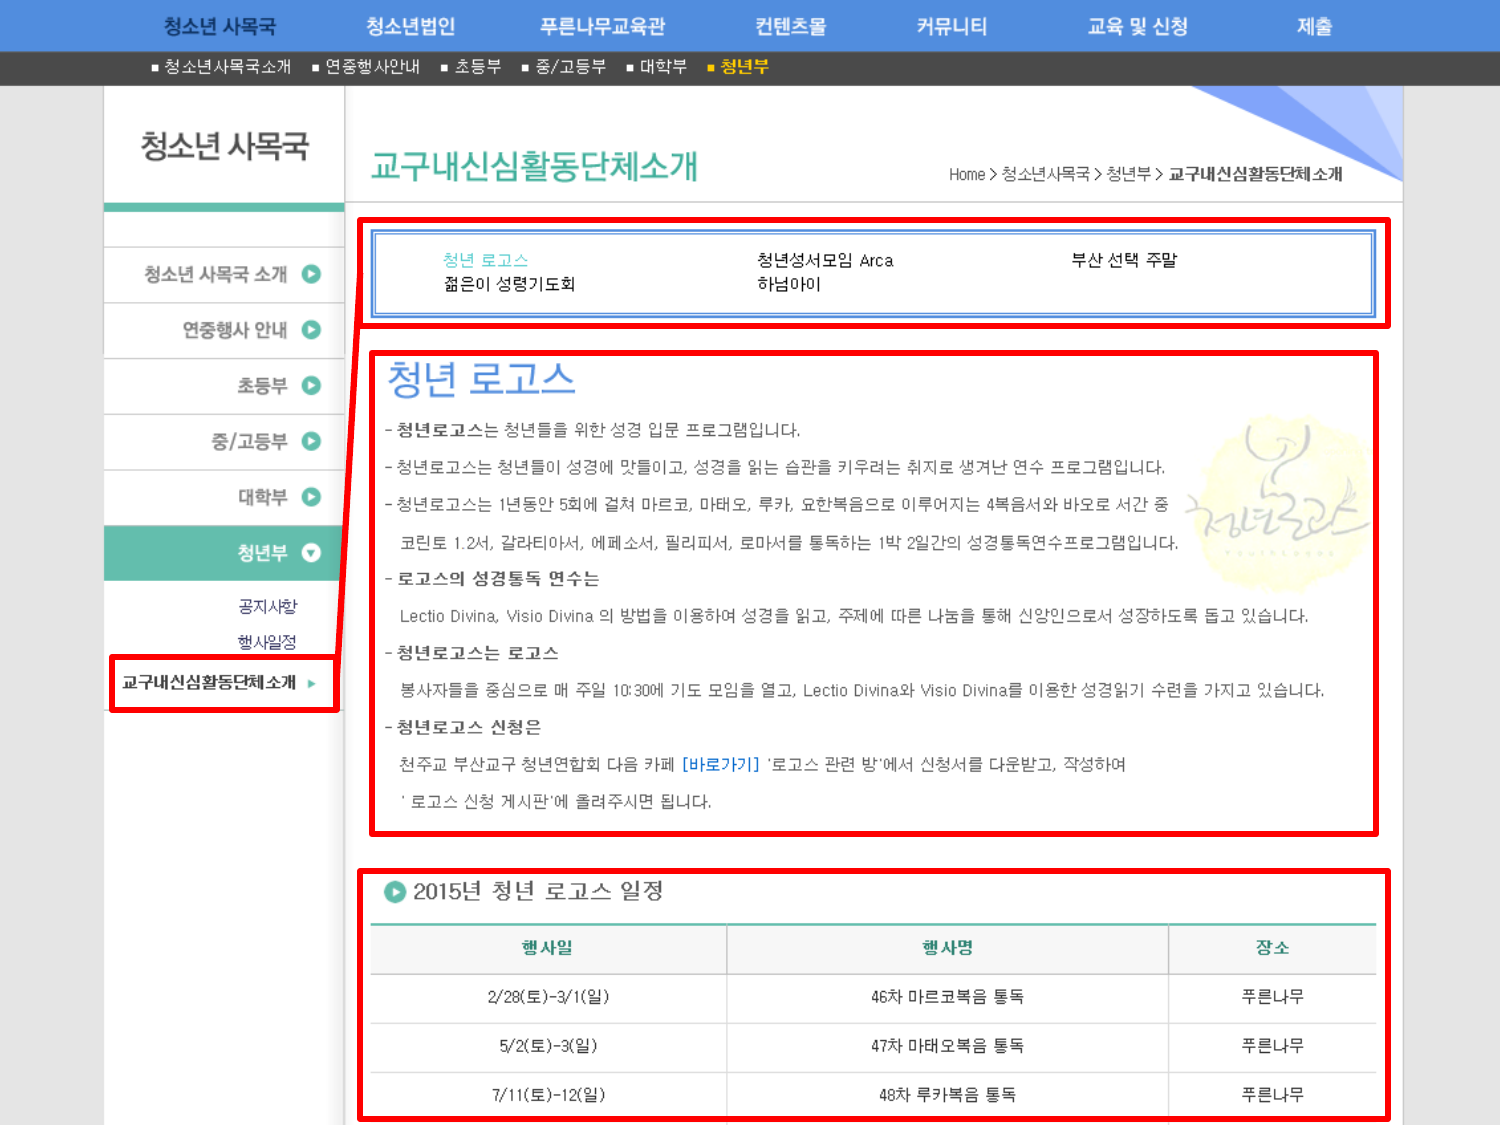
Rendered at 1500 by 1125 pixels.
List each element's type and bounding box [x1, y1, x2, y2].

text_box [336, 272, 361, 684]
picture [0, 0, 1500, 1125]
